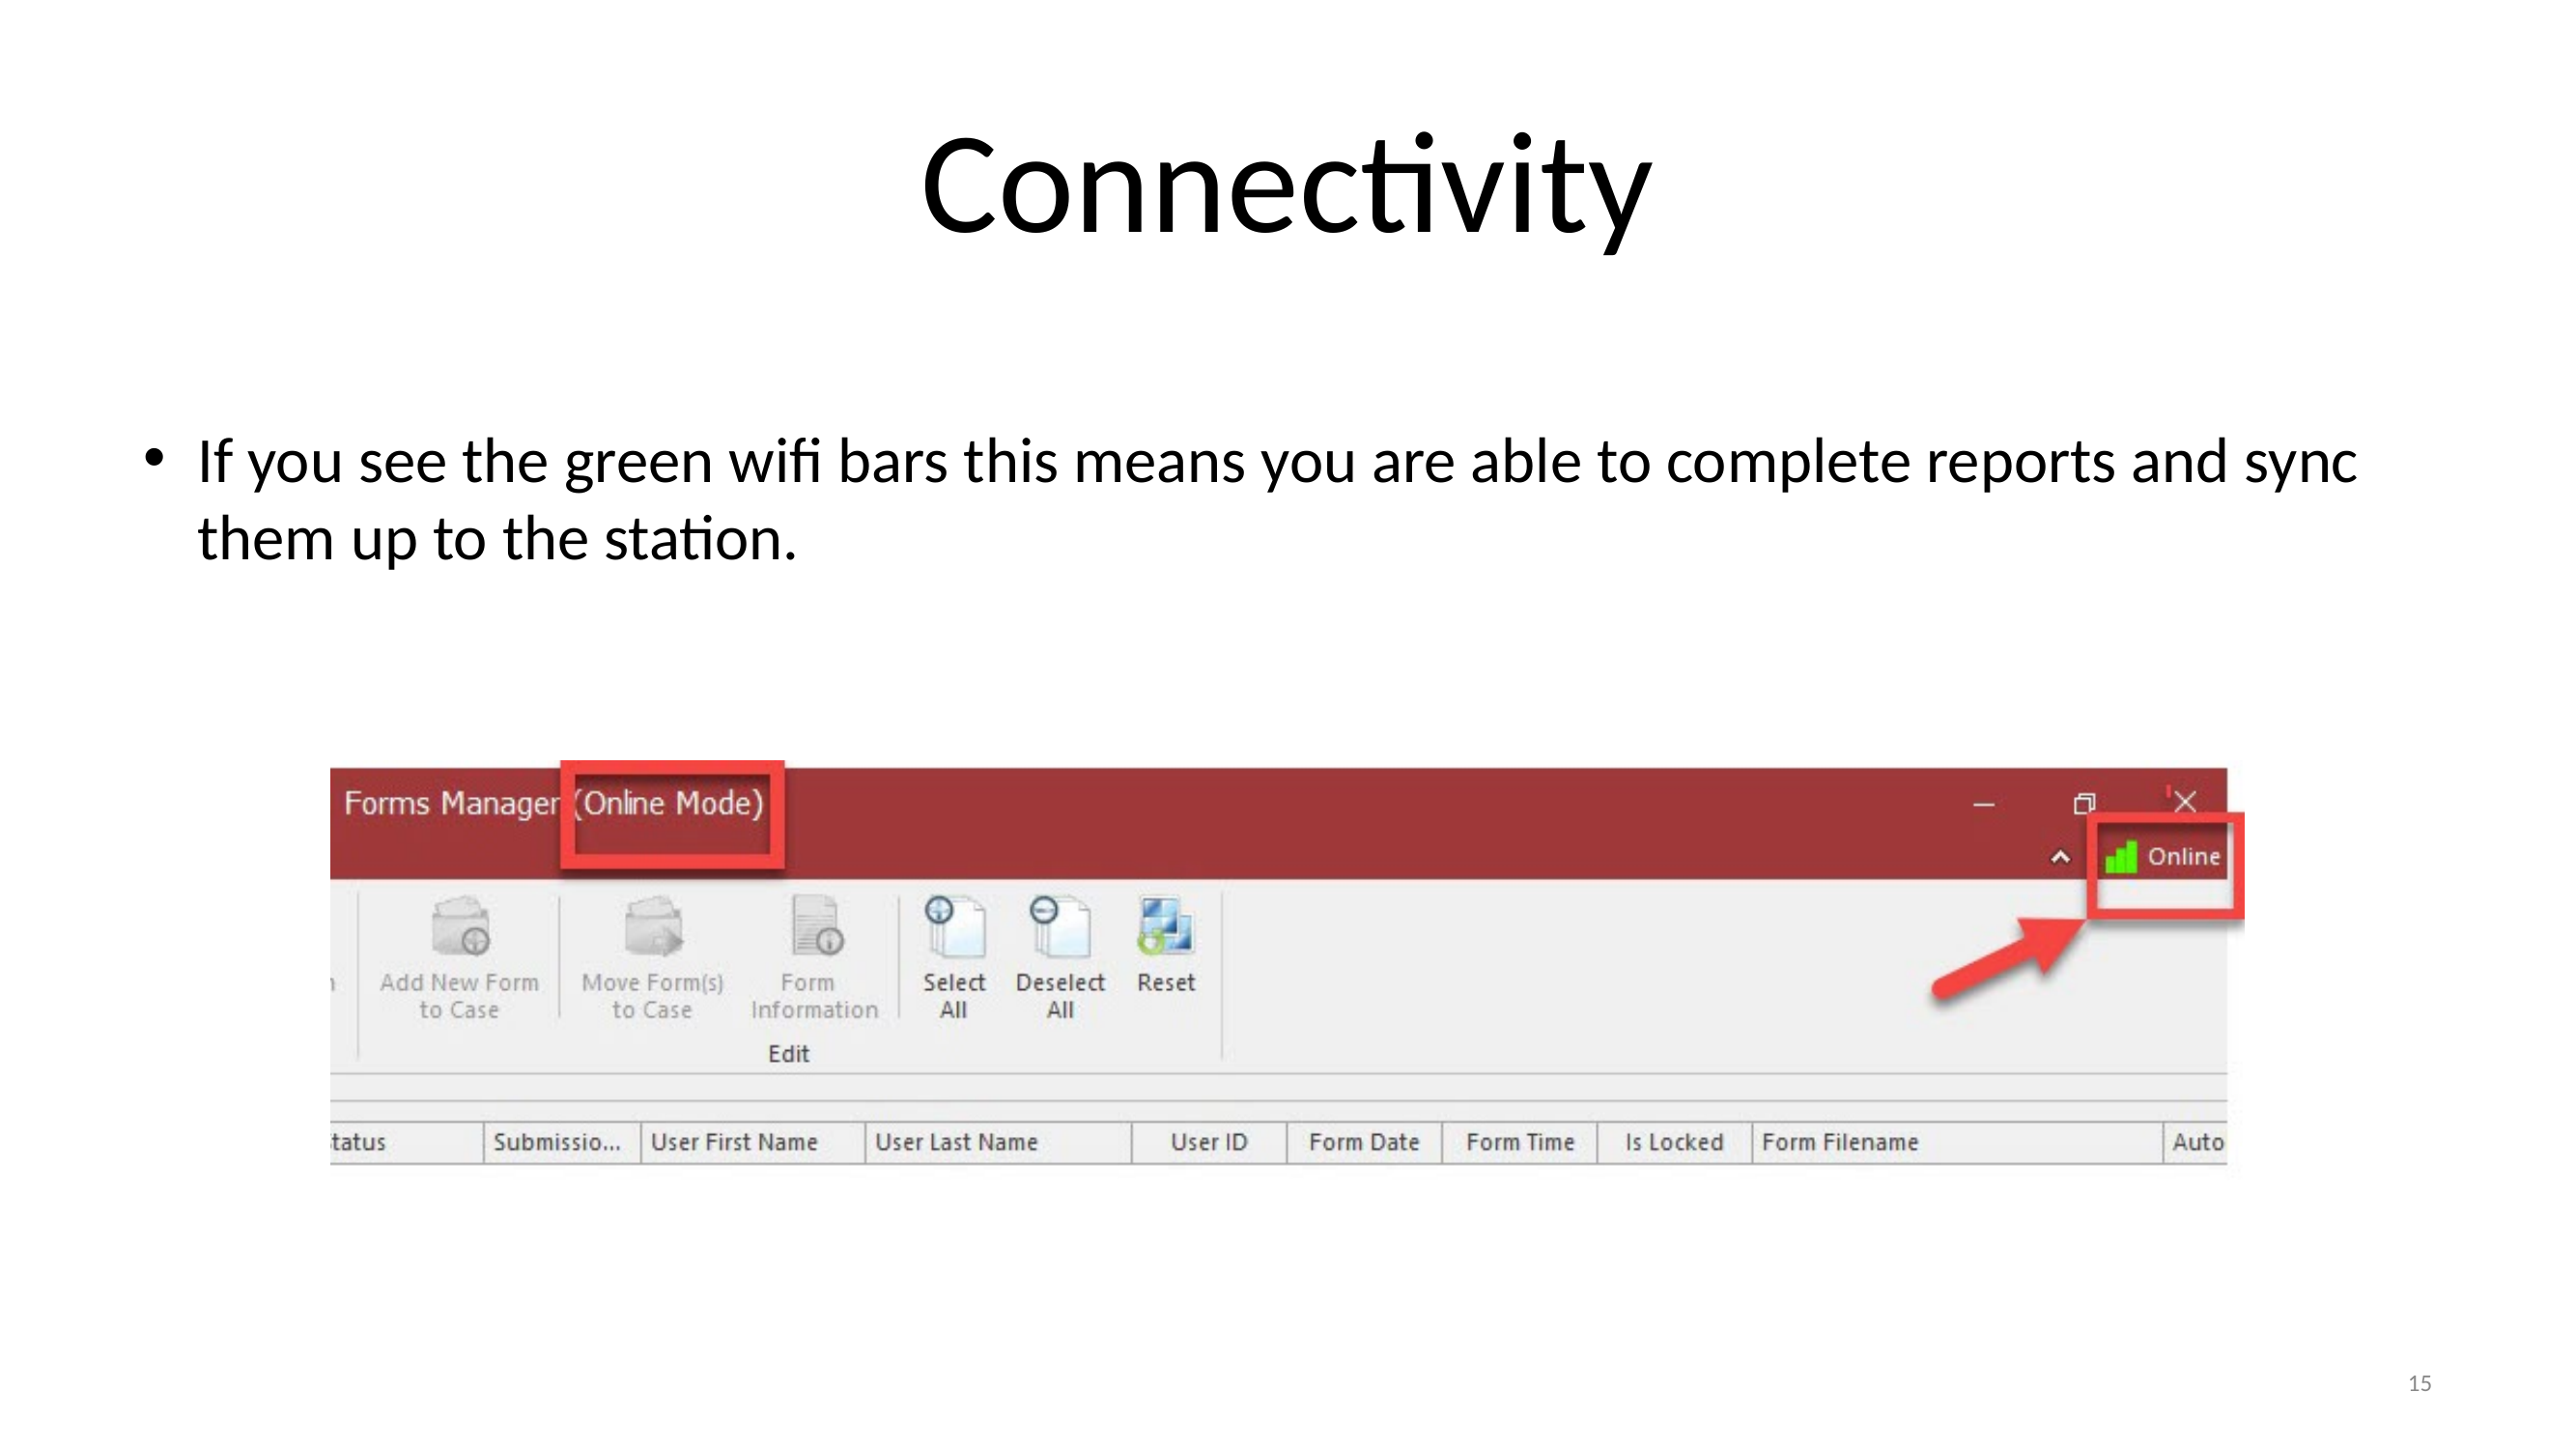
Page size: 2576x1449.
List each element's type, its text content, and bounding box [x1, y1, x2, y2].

picture [330, 760, 2246, 1195]
list If you see the green wifi bars this means you are able to complete reports and sync them up to the station. [128, 411, 2448, 1299]
title Connectivity [128, 53, 2448, 296]
slide_number 15 [1846, 1343, 2448, 1421]
